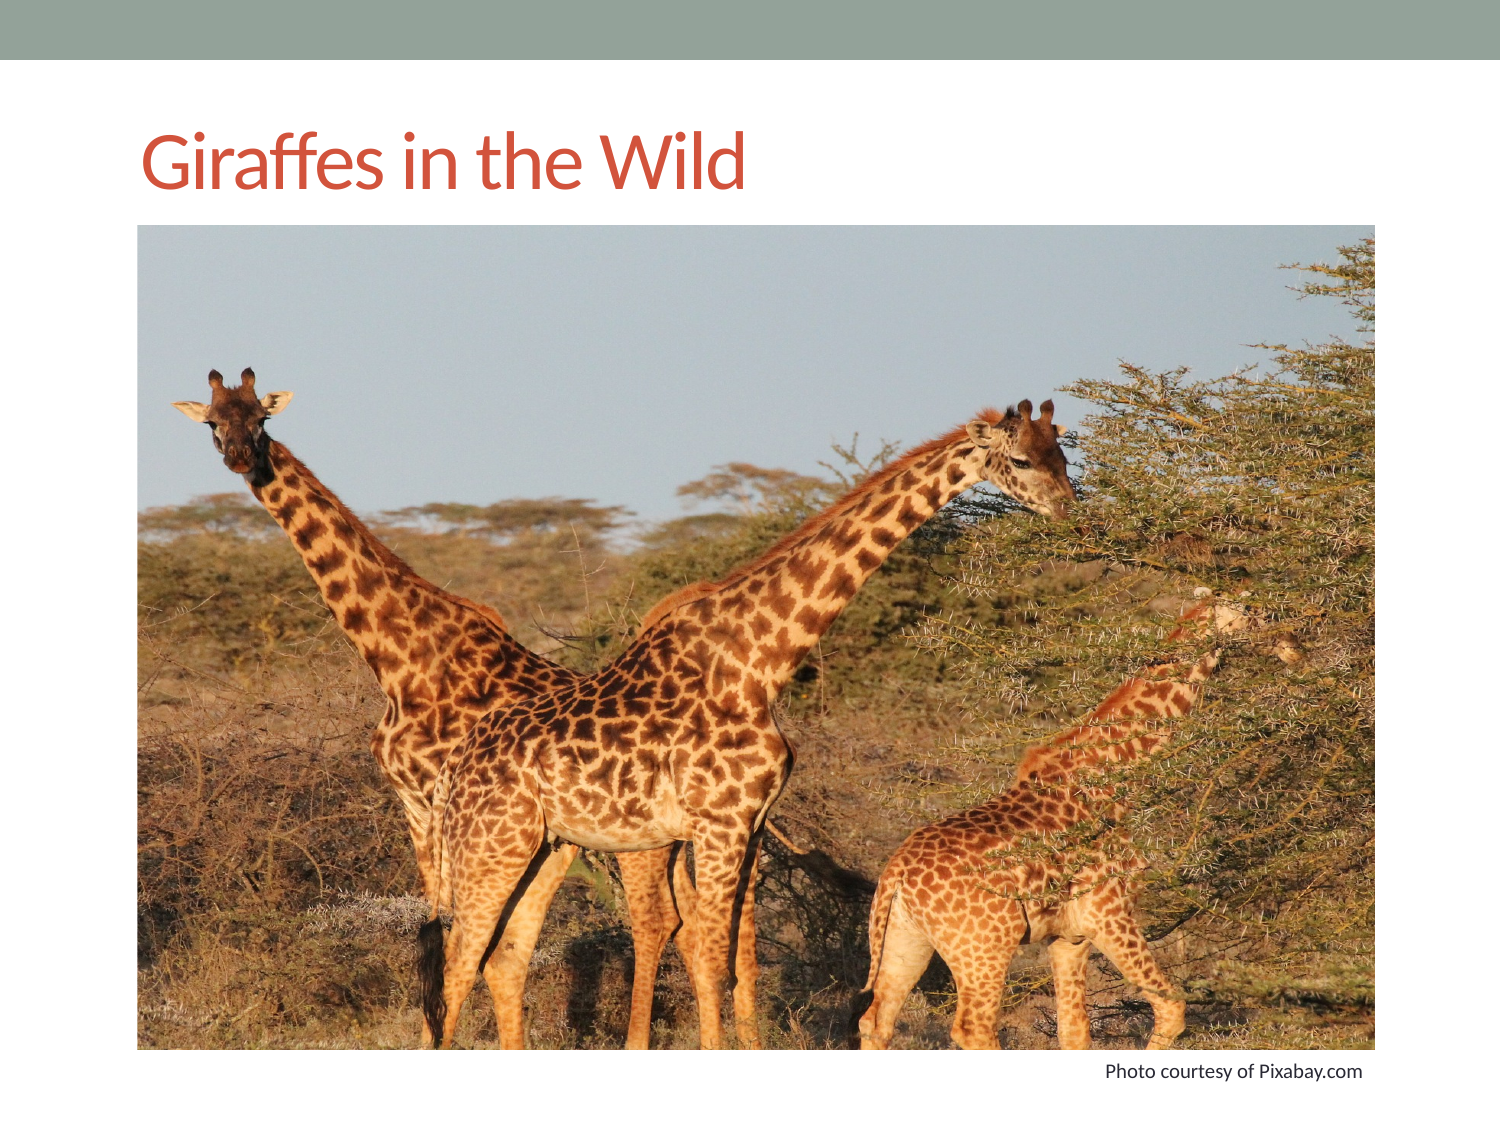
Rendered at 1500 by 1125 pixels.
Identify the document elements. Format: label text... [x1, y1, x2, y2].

text_box Photo courtesy of Pixabay.com [1090, 1057, 1379, 1090]
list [137, 224, 1376, 1051]
title Giraffes in the Wild [125, 75, 1425, 238]
